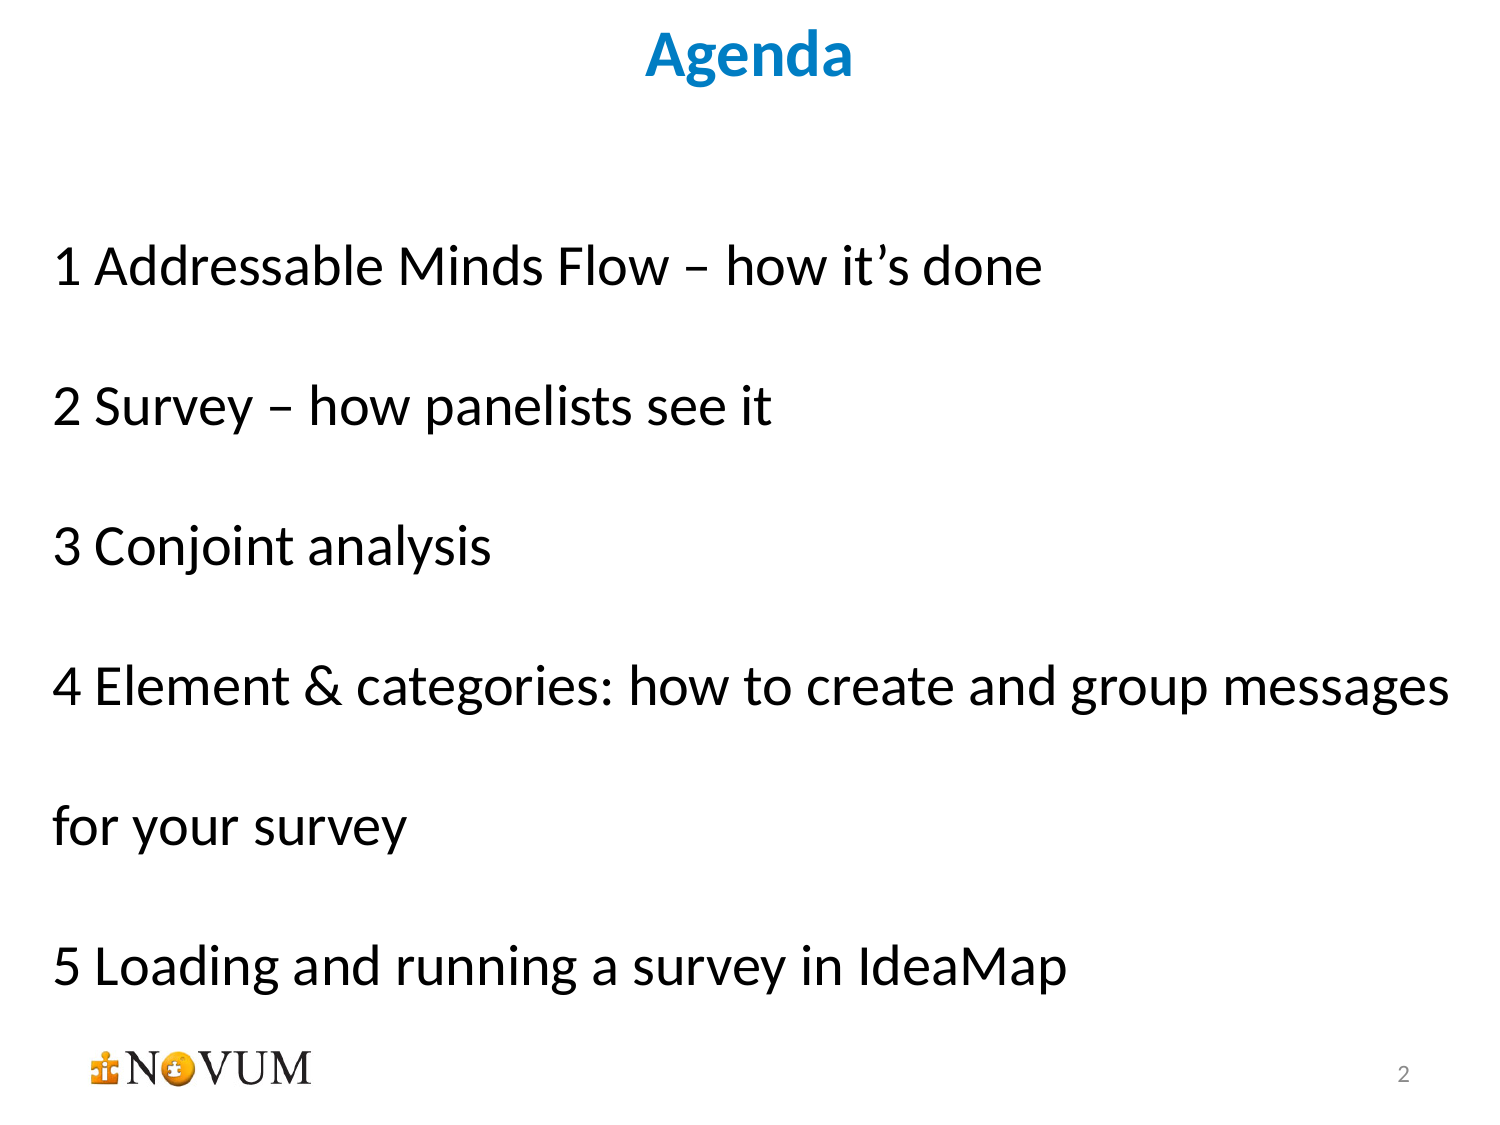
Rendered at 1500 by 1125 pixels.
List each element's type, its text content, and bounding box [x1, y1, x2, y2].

text_box 1 Addressable Minds Flow – how it’s done 2 Survey – how panelists see it 3 Conjoint analysis 4 Element & categories: how to create and group messages for your survey 5 Loading and running a survey in IdeaMap [37, 99, 1500, 1110]
picture [87, 1049, 316, 1088]
text_box Agenda [0, 0, 1500, 102]
slide_number 2 [1074, 1042, 1425, 1103]
